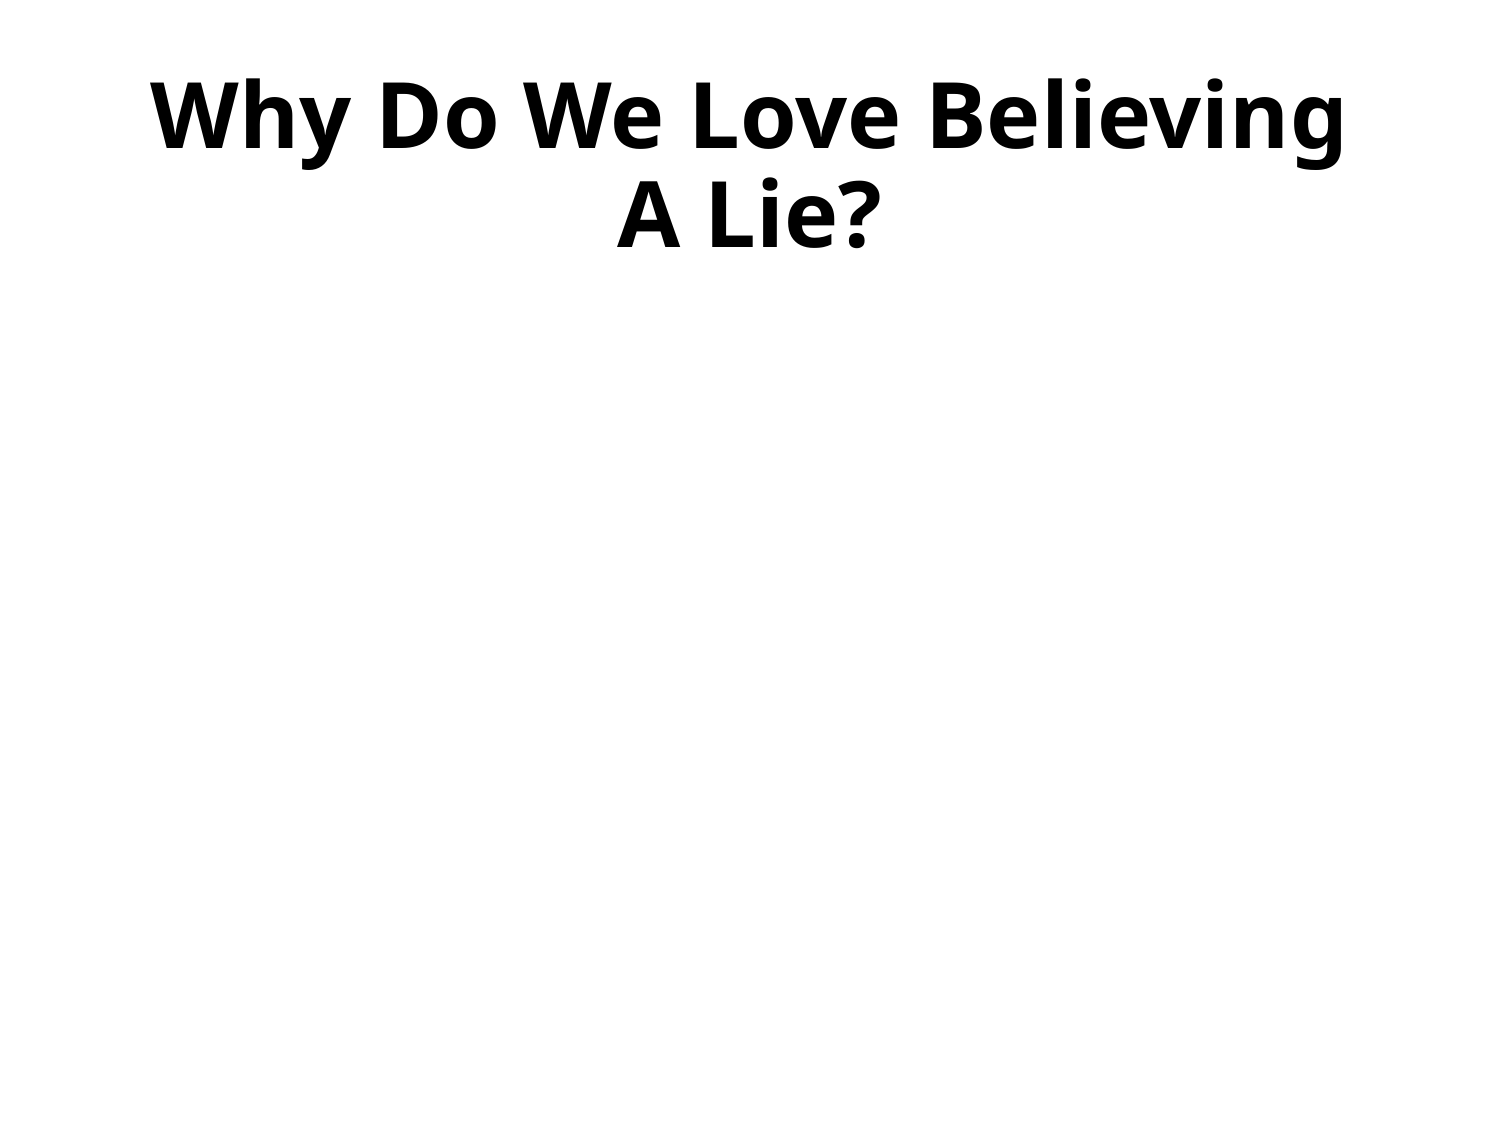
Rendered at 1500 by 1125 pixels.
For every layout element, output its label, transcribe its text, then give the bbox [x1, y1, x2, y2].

title Why Do We Love Believing A Lie? [103, 59, 1397, 278]
